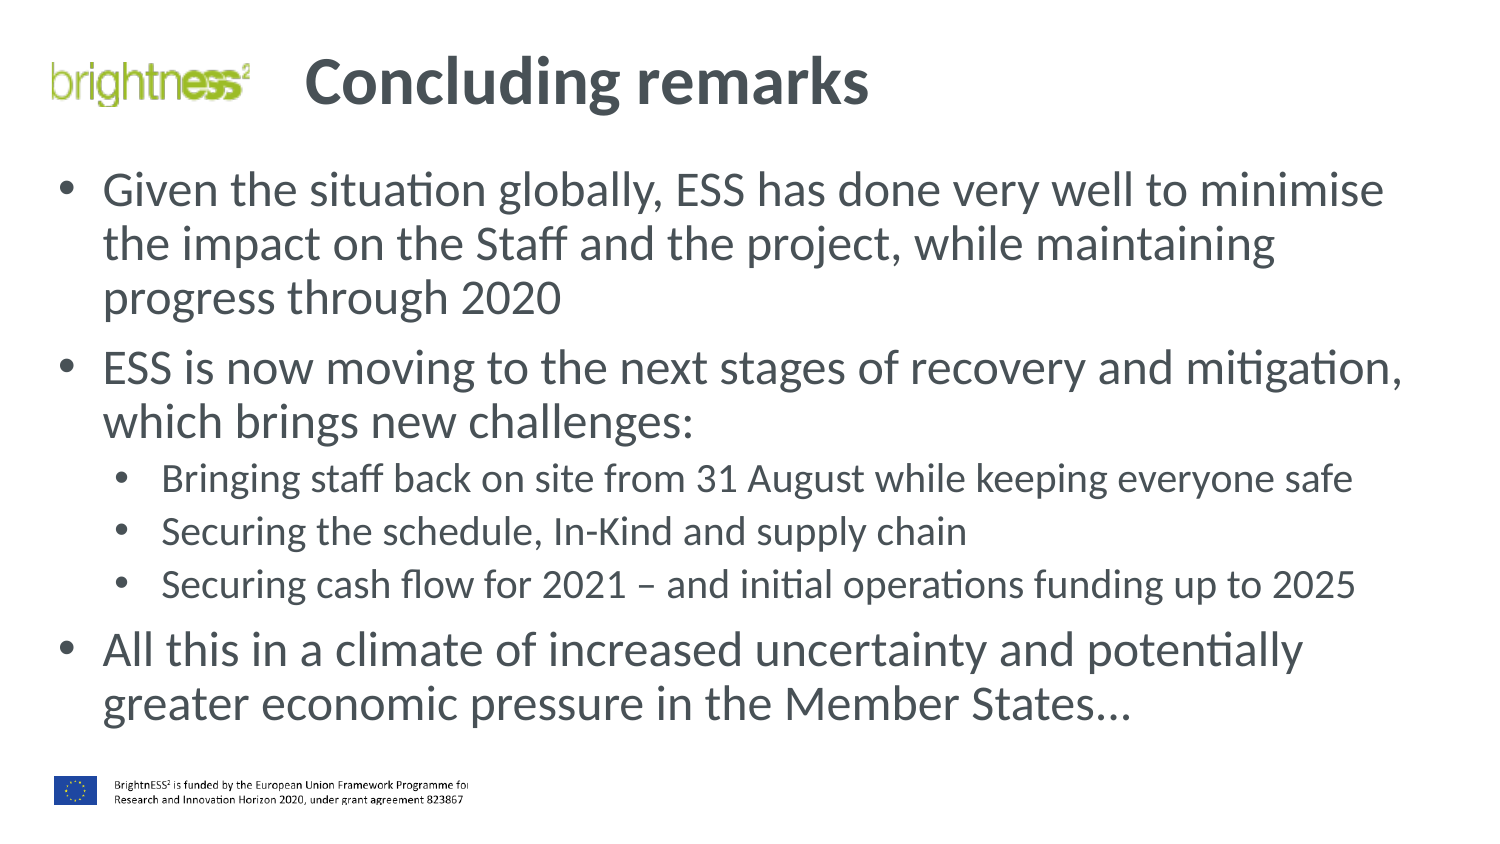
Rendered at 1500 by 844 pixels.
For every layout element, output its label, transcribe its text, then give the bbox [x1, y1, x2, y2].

title Concluding remarks [290, 12, 1435, 153]
list Given the situation globally, ESS has done very well to minimise the impact on the Staff and the project, while maintaining progress through 2020 ESS is now moving to the next stages of recovery and mitigation, which brings new challenges: Bringing staff back on site from 31 August while keeping everyone safe Securing the schedule, In-Kind and supply chain Securing cash flow for 2021 – and initial operations funding up to 2025 All this in a climate of increased uncertainty and potentially greater economic pressure in the Member States... [43, 156, 1449, 745]
